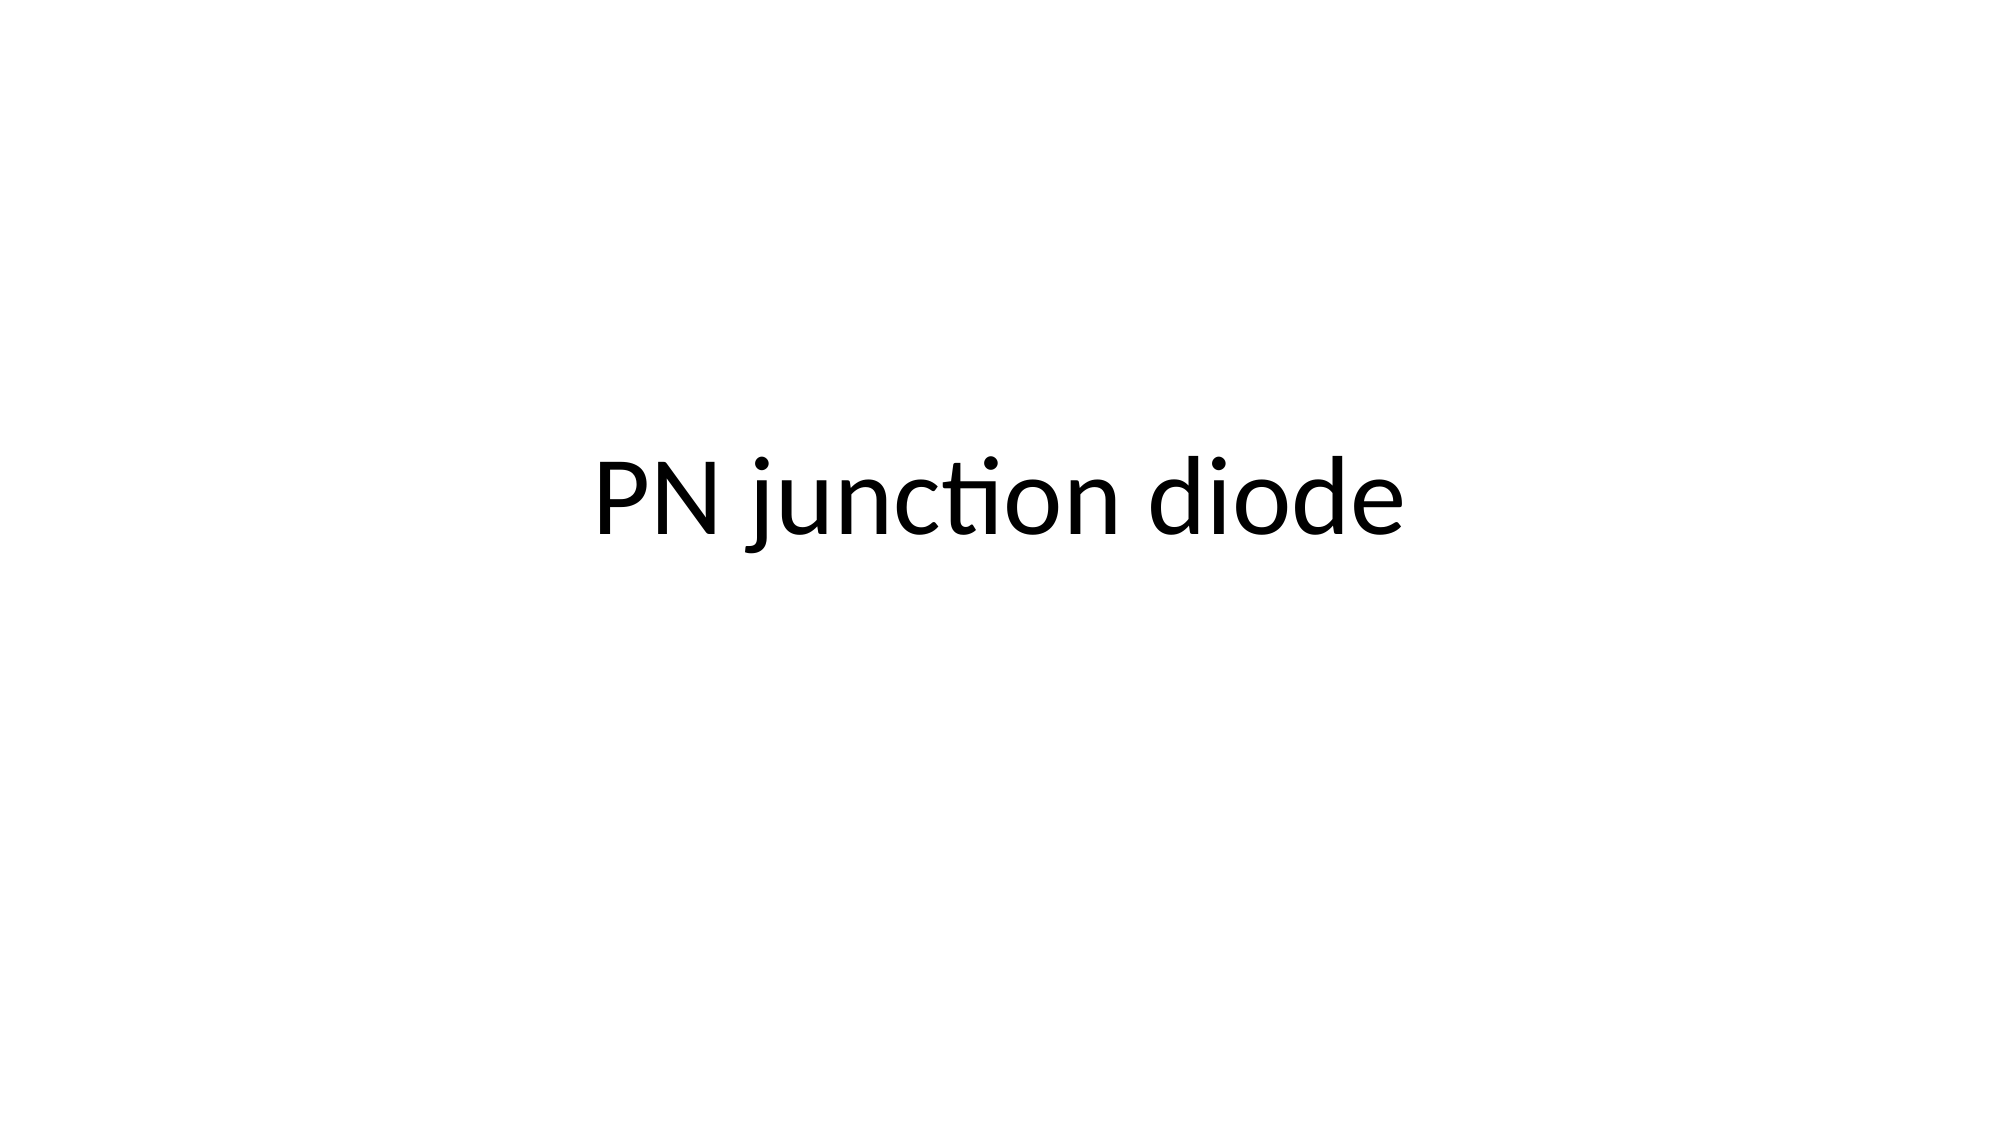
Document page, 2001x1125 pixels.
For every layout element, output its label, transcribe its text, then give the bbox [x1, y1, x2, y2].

list PN junction diode [137, 299, 1863, 1014]
